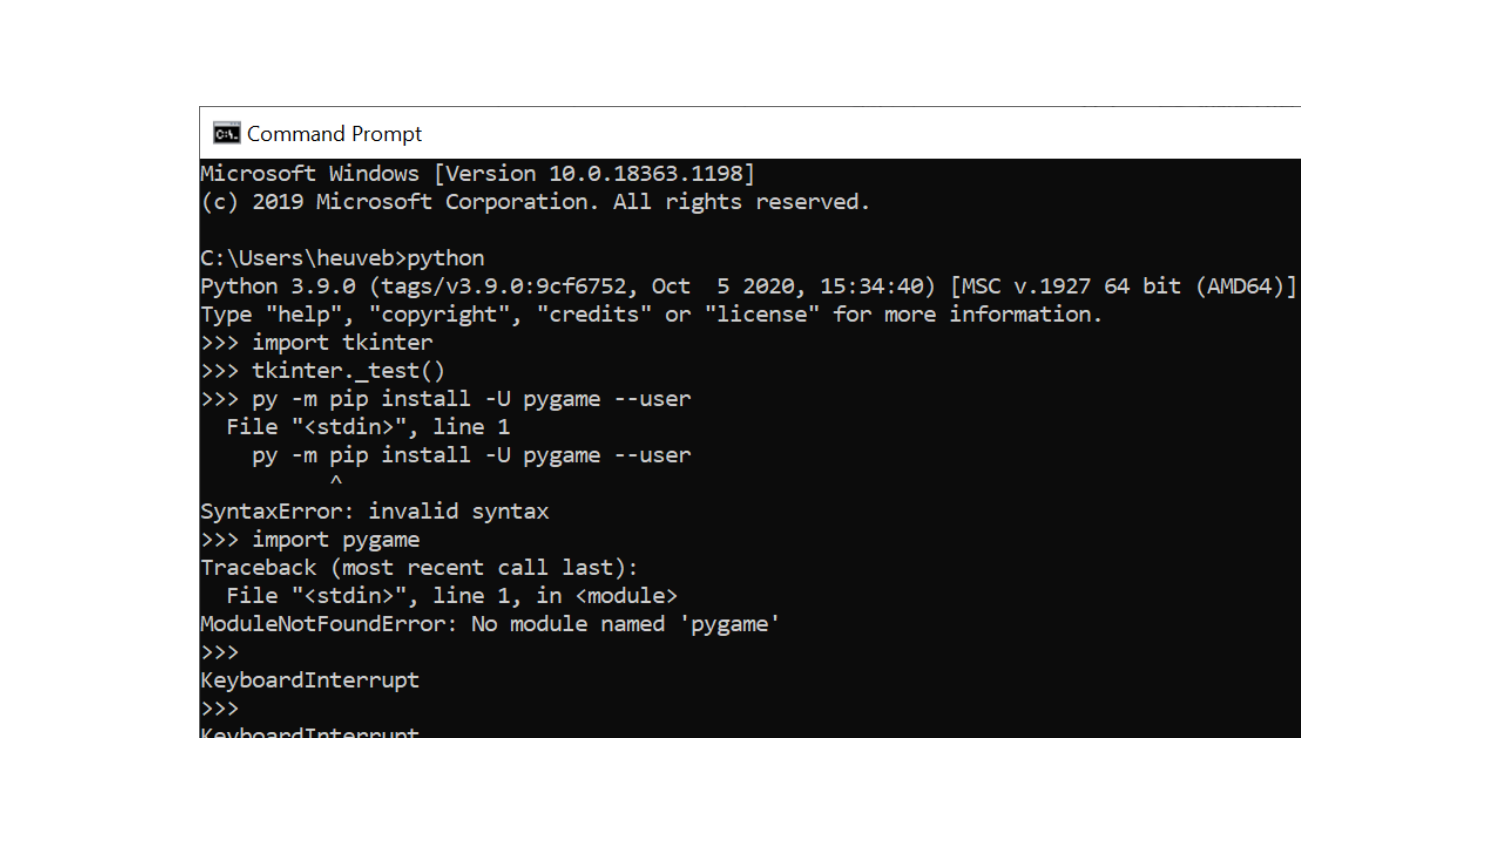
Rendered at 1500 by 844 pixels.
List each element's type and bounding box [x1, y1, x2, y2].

picture [199, 105, 1301, 738]
